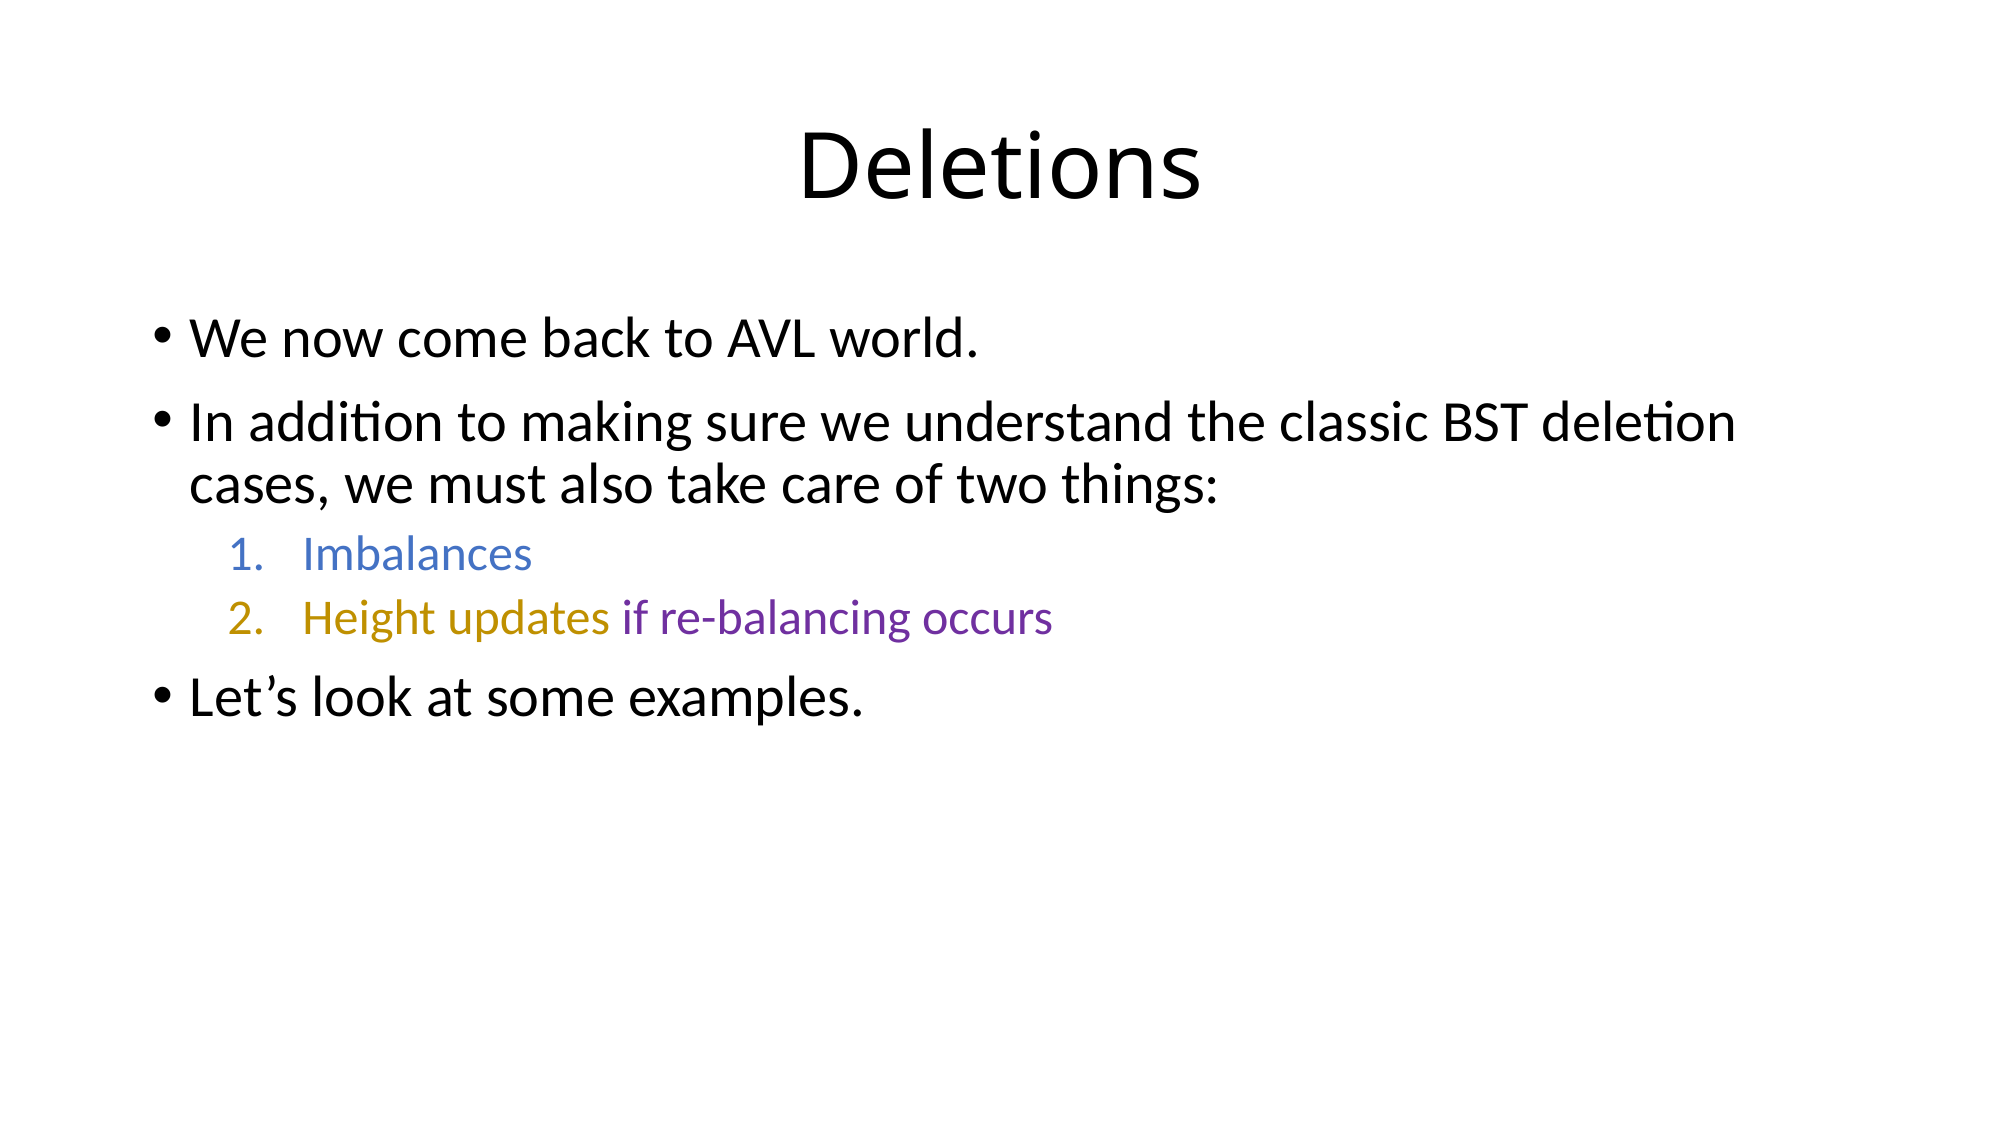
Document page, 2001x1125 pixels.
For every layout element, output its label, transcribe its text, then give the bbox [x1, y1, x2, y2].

list We now come back to AVL world. In addition to making sure we understand the classic BST deletion cases, we must also take care of two things: Imbalances Height updates if re-balancing occurs Let’s look at some examples. [137, 299, 1863, 1014]
title Deletions [137, 59, 1863, 278]
